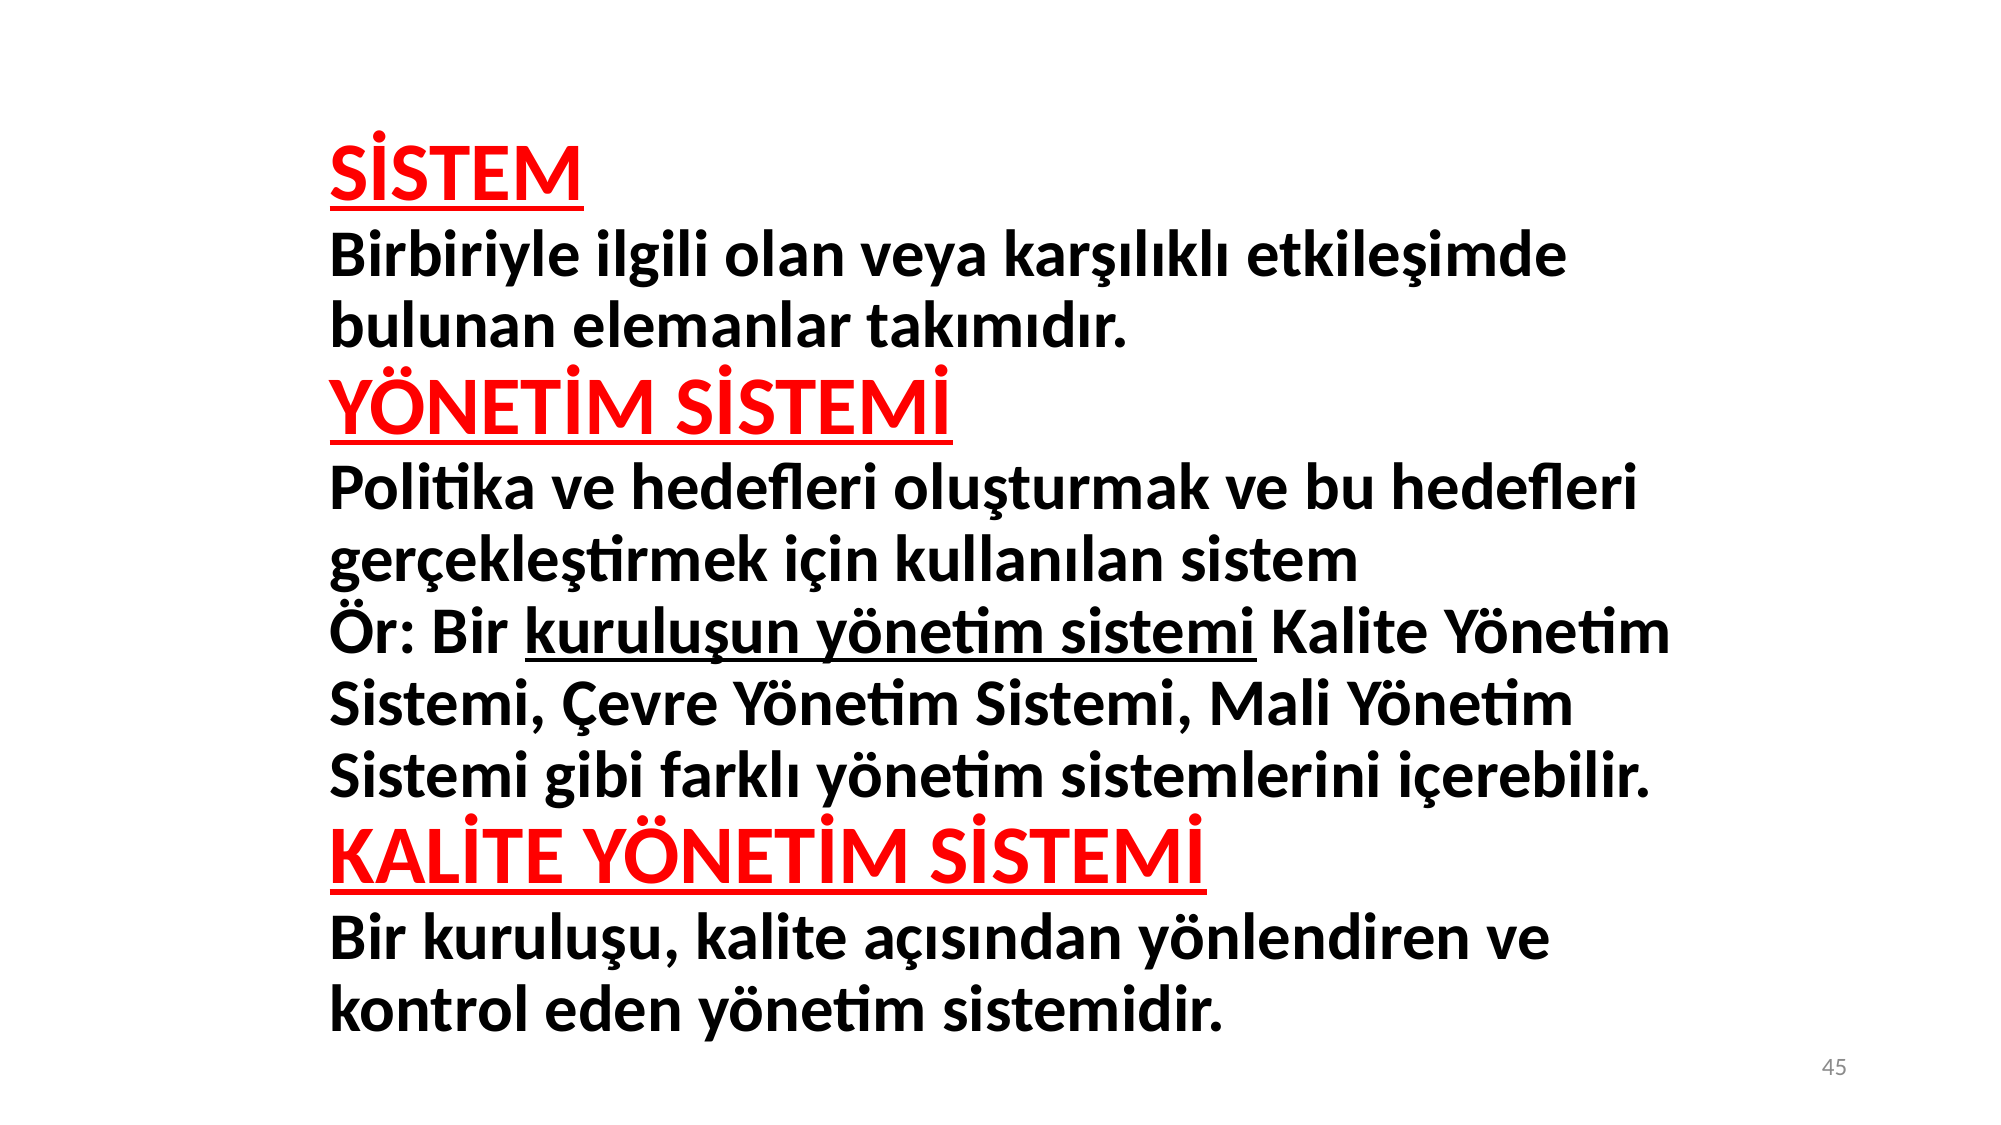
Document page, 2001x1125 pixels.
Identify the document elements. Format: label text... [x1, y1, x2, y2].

slide_number 45 [1412, 1042, 1863, 1103]
text_box SİSTEM Birbiriyle ilgili olan veya karşılıklı etkileşimde bulunan elemanlar takımıdır. YÖNETİM SİSTEMİ Politika ve hedefleri oluşturmak ve bu hedefleri gerçekleştirmek için kullanılan sistem Ör: Bir kuruluşun yönetim sistemi Kalite Yönetim Sistemi, Çevre Yönetim Sistemi, Mali Yönetim Sistemi gibi farklı yönetim sistemlerini içerebilir. KALİTE YÖNETİM SİSTEMİ Bir kuruluşu, kalite açısından yönlendiren ve kontrol eden yönetim sistemidir. [314, 121, 1722, 1054]
